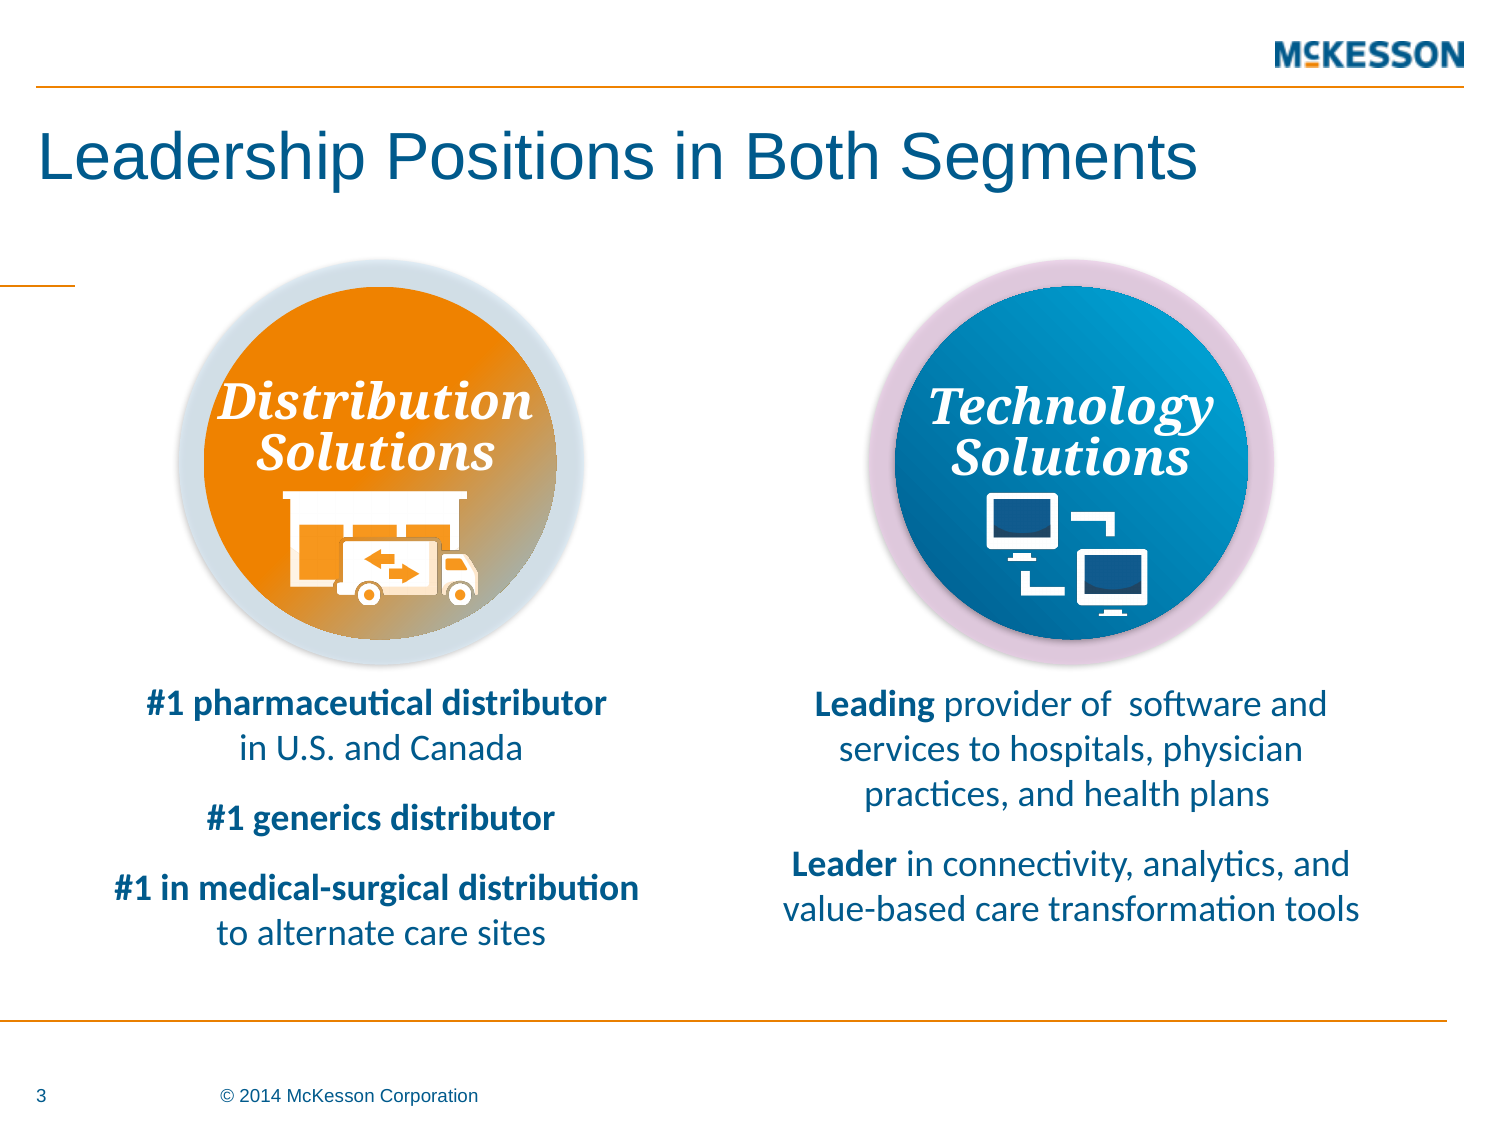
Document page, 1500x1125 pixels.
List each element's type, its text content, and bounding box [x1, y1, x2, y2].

slide_number 3 [35, 1065, 107, 1125]
text_box #1 pharmaceutical distributor in U.S. and Canada #1 generics distributor #1 in medical-surgical distribution to alternate care sites [91, 678, 672, 954]
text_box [868, 259, 1275, 665]
text_box Leading provider of software and services to hospitals, physician practices, and health plans Leader in connectivity, analytics, and value-based care transformation tools [781, 678, 1362, 929]
footer © 2014 McKesson Corporation [212, 1065, 1302, 1125]
title Leadership Positions in Both Segments [37, 112, 1463, 188]
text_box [178, 259, 585, 665]
picture [1275, 41, 1464, 68]
